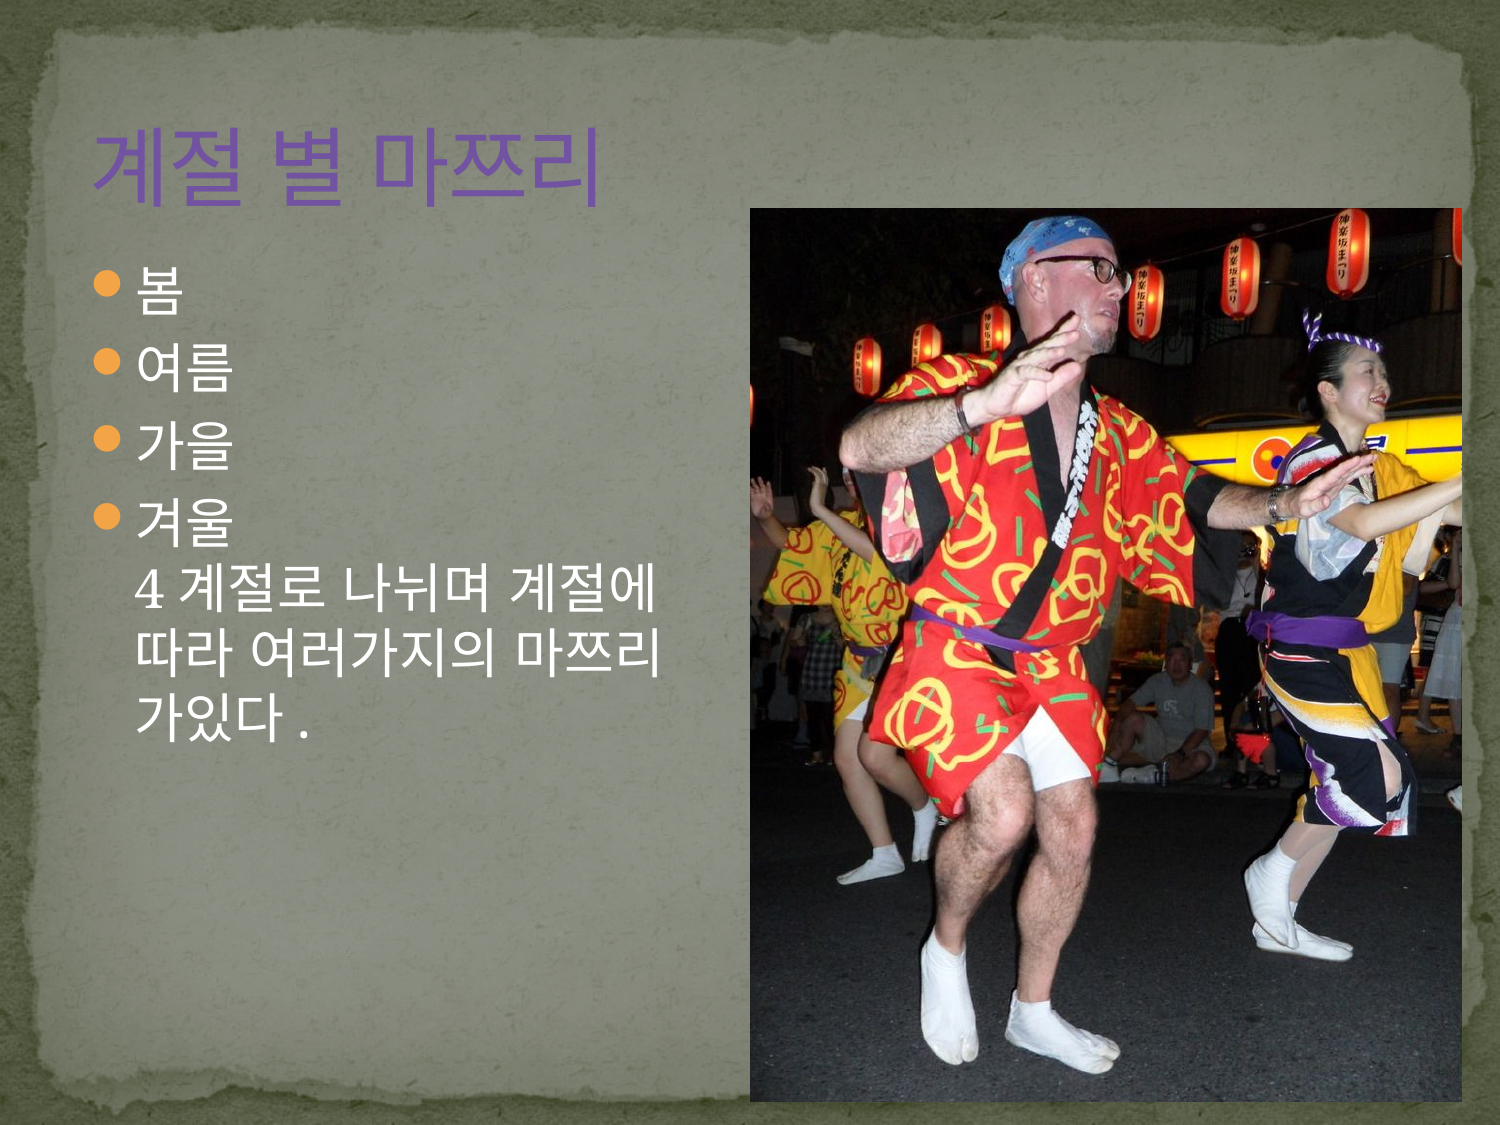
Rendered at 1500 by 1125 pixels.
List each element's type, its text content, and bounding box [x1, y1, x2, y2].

picture [750, 208, 1462, 1102]
list 봄 여름 가을 겨울 4계절로 나뉘며 계절에 따라 여러가지의 마쯔리 가있다. [75, 249, 739, 1000]
title 계절 별 마쯔리 [74, 24, 1425, 225]
